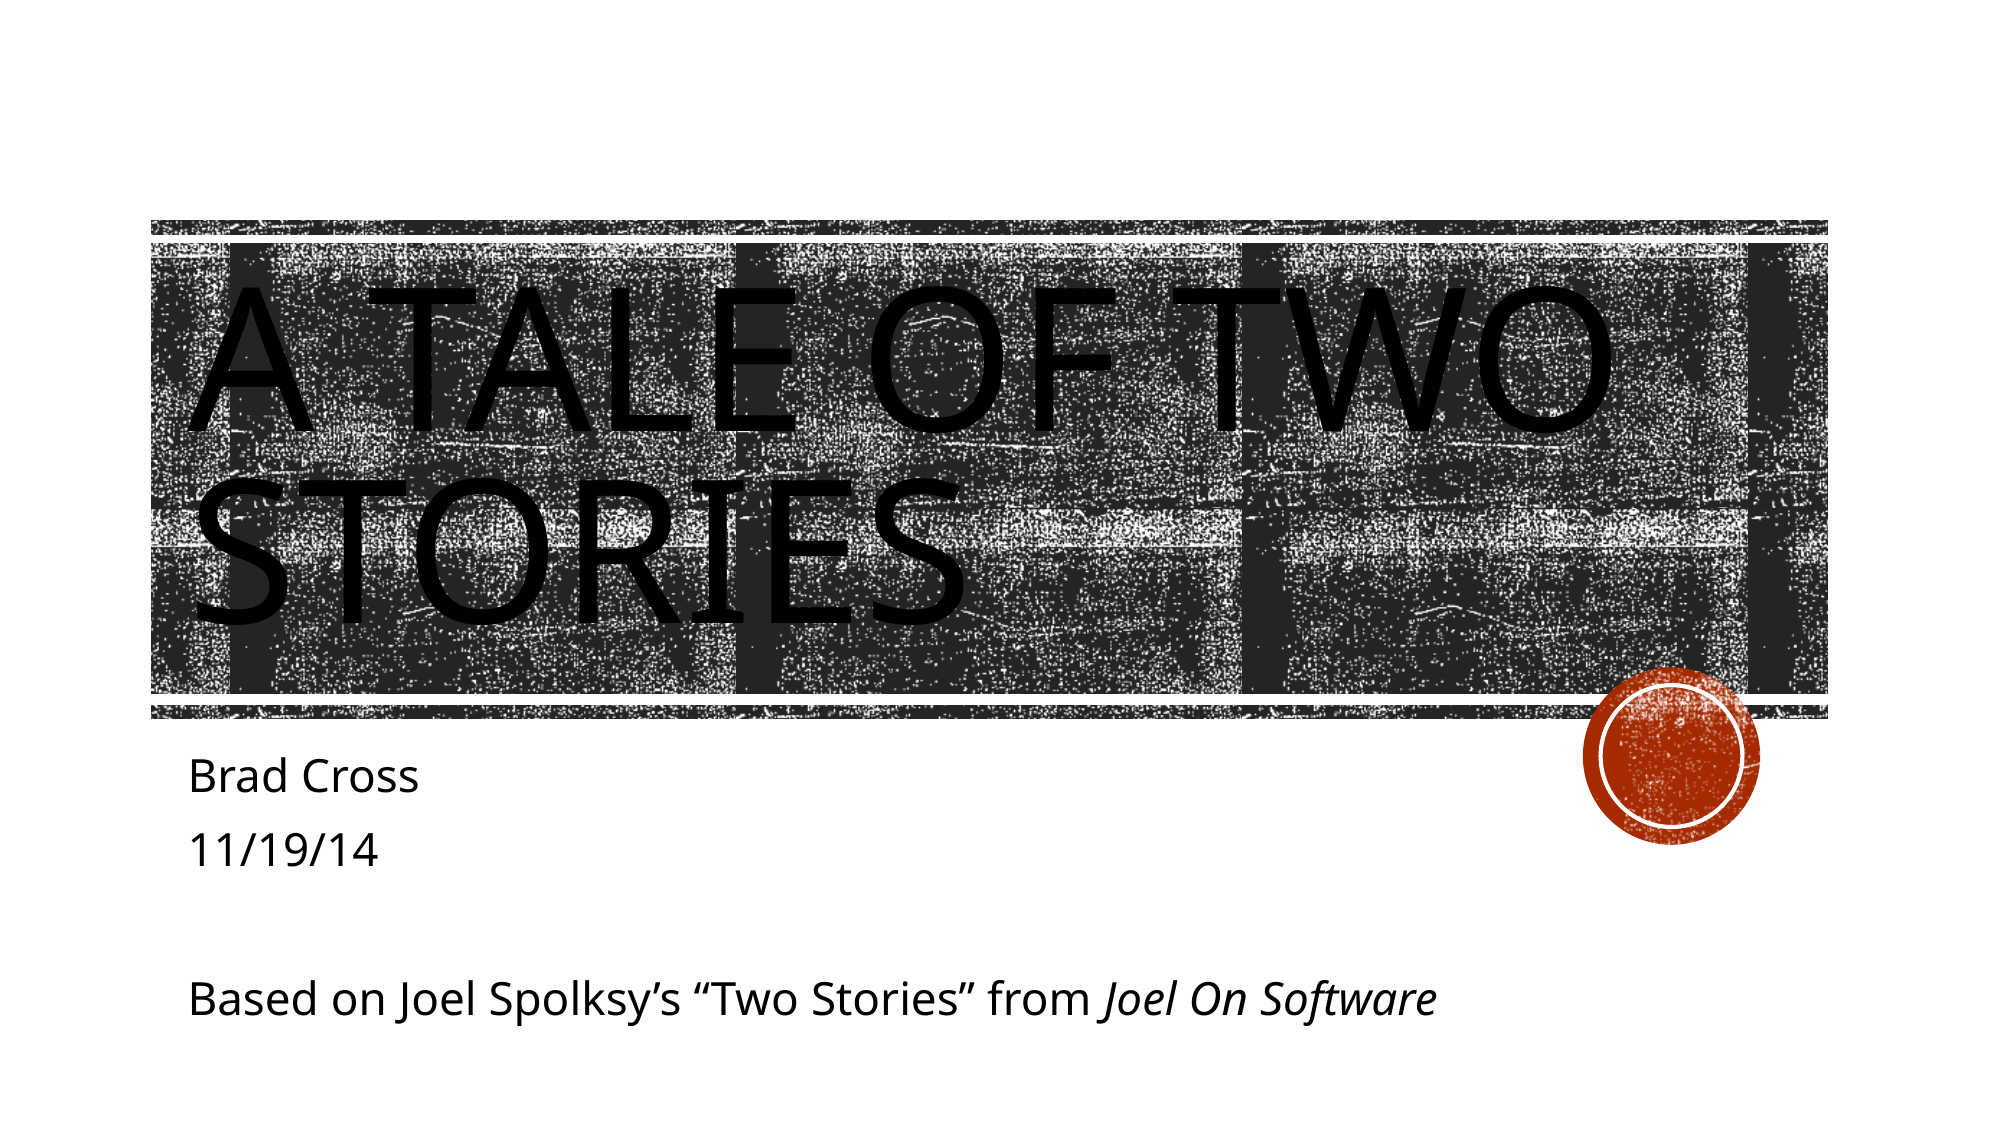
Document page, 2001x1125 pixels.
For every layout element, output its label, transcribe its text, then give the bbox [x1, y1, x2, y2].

subtitle Brad Cross 11/19/14 Based on Joel Spolksy’s “Two Stories” from Joel On Software [172, 745, 1721, 1034]
title A Tale of Two Stories [172, 332, 1808, 848]
